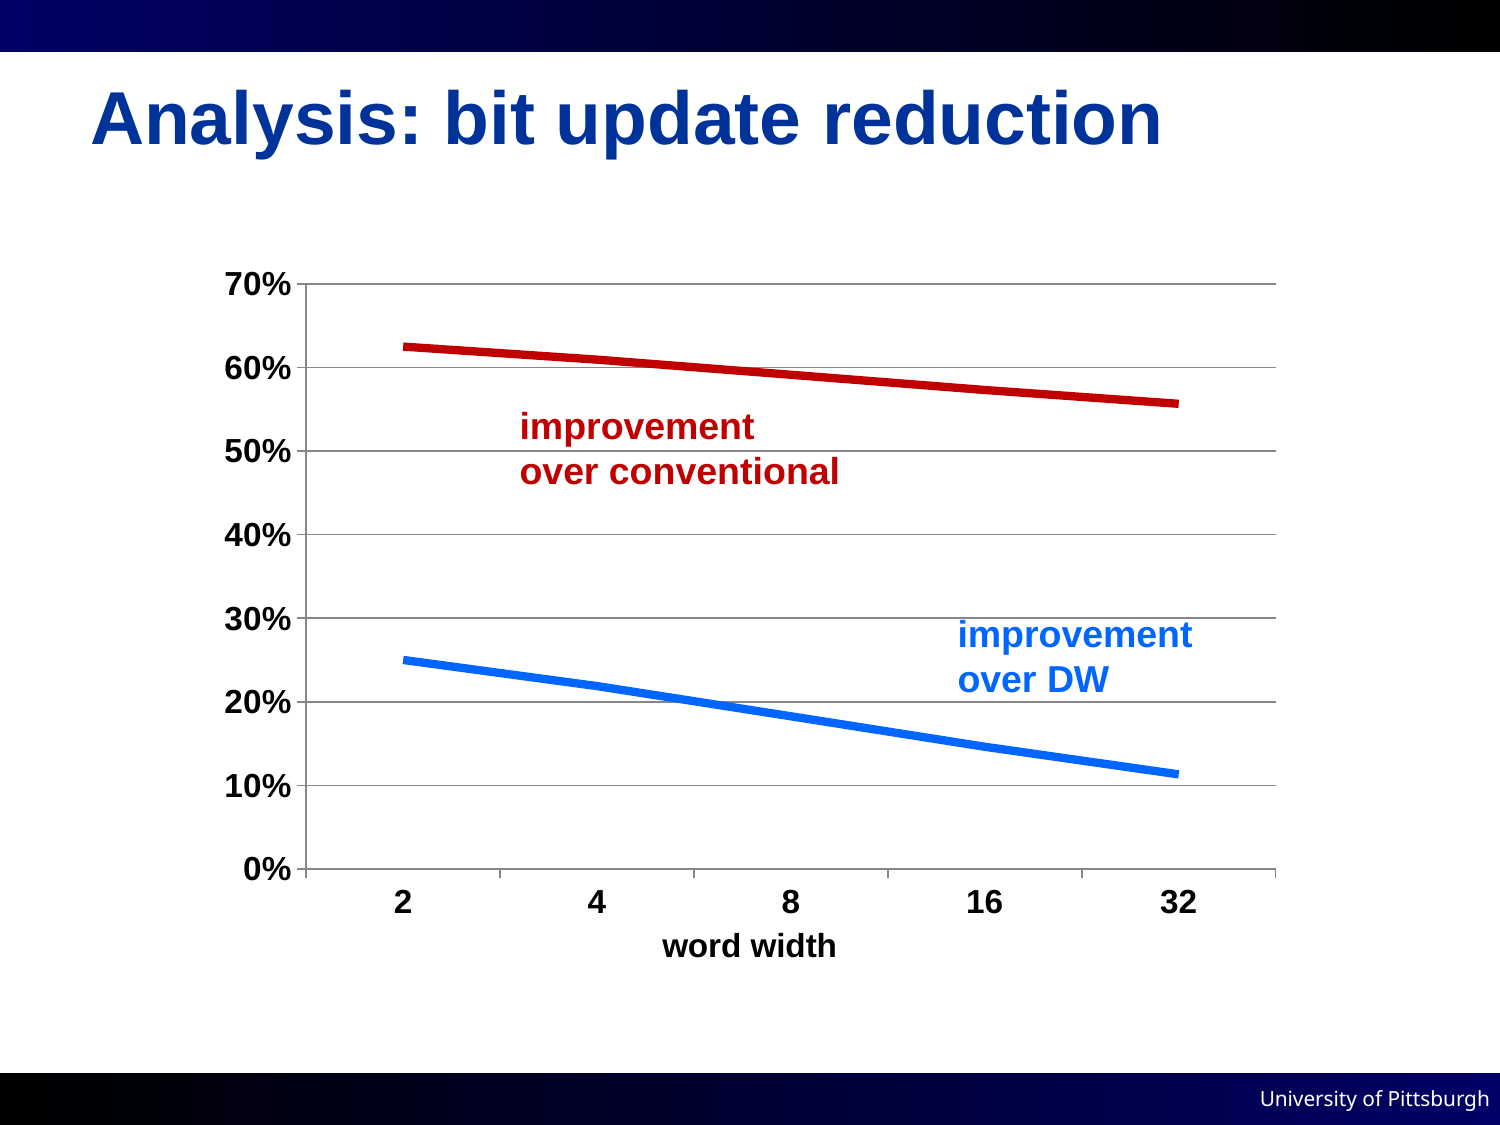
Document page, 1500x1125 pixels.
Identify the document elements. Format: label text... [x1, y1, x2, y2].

title Analysis: bit update reduction [74, 20, 1426, 209]
text_box word width [647, 942, 853, 972]
chart [202, 252, 1298, 934]
